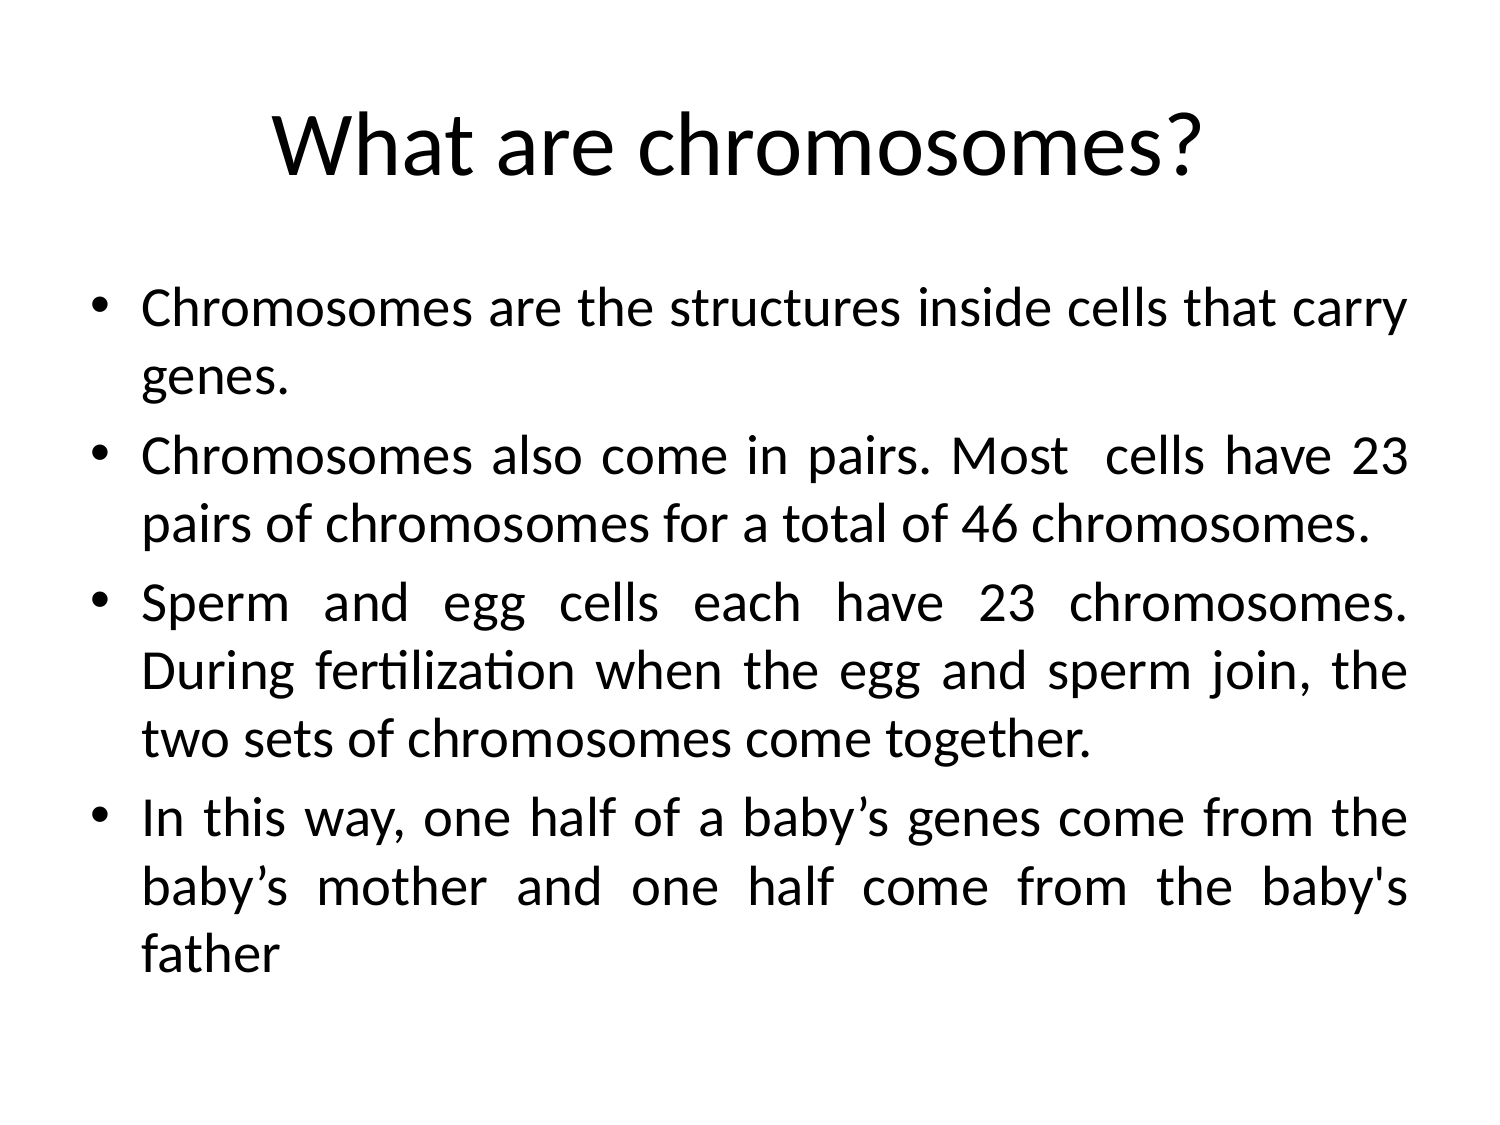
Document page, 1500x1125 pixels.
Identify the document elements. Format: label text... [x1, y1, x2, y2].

title What are chromosomes? [75, 45, 1425, 233]
list Chromosomes are the structures inside cells that carry genes. Chromosomes also come in pairs. Most cells have 23 pairs of chromosomes for a total of 46 chromosomes. Sperm and egg cells each have 23 chromosomes. During fertilization when the egg and sperm join, the two sets of chromosomes come together. In this way, one half of a baby’s genes come from the baby’s mother and one half come from the baby's father [75, 262, 1425, 1005]
